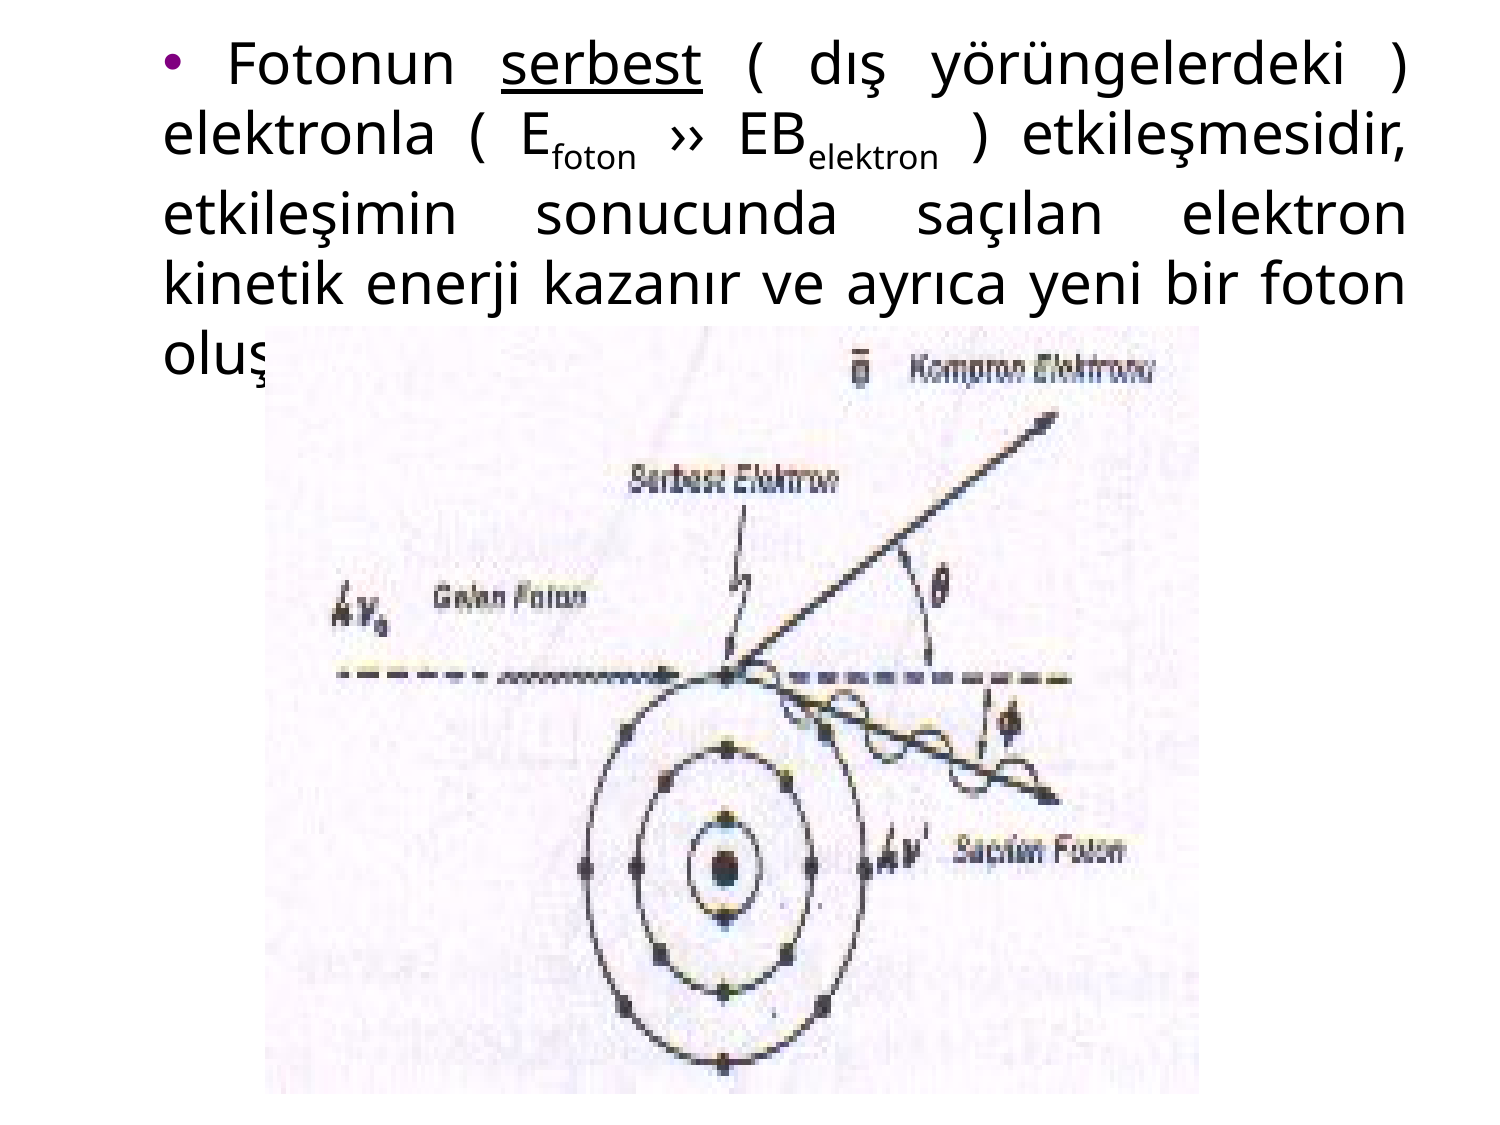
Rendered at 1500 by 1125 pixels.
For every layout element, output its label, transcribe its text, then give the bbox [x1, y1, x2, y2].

picture [265, 325, 1200, 1095]
text_box Fotonun serbest ( dış yörüngelerdeki ) elektronla ( Efoton ›› EBelektron ) etkileşmesidir, etkileşimin sonucunda saçılan elektron kinetik enerji kazanır ve ayrıca yeni bir foton oluşur [155, 19, 1416, 394]
